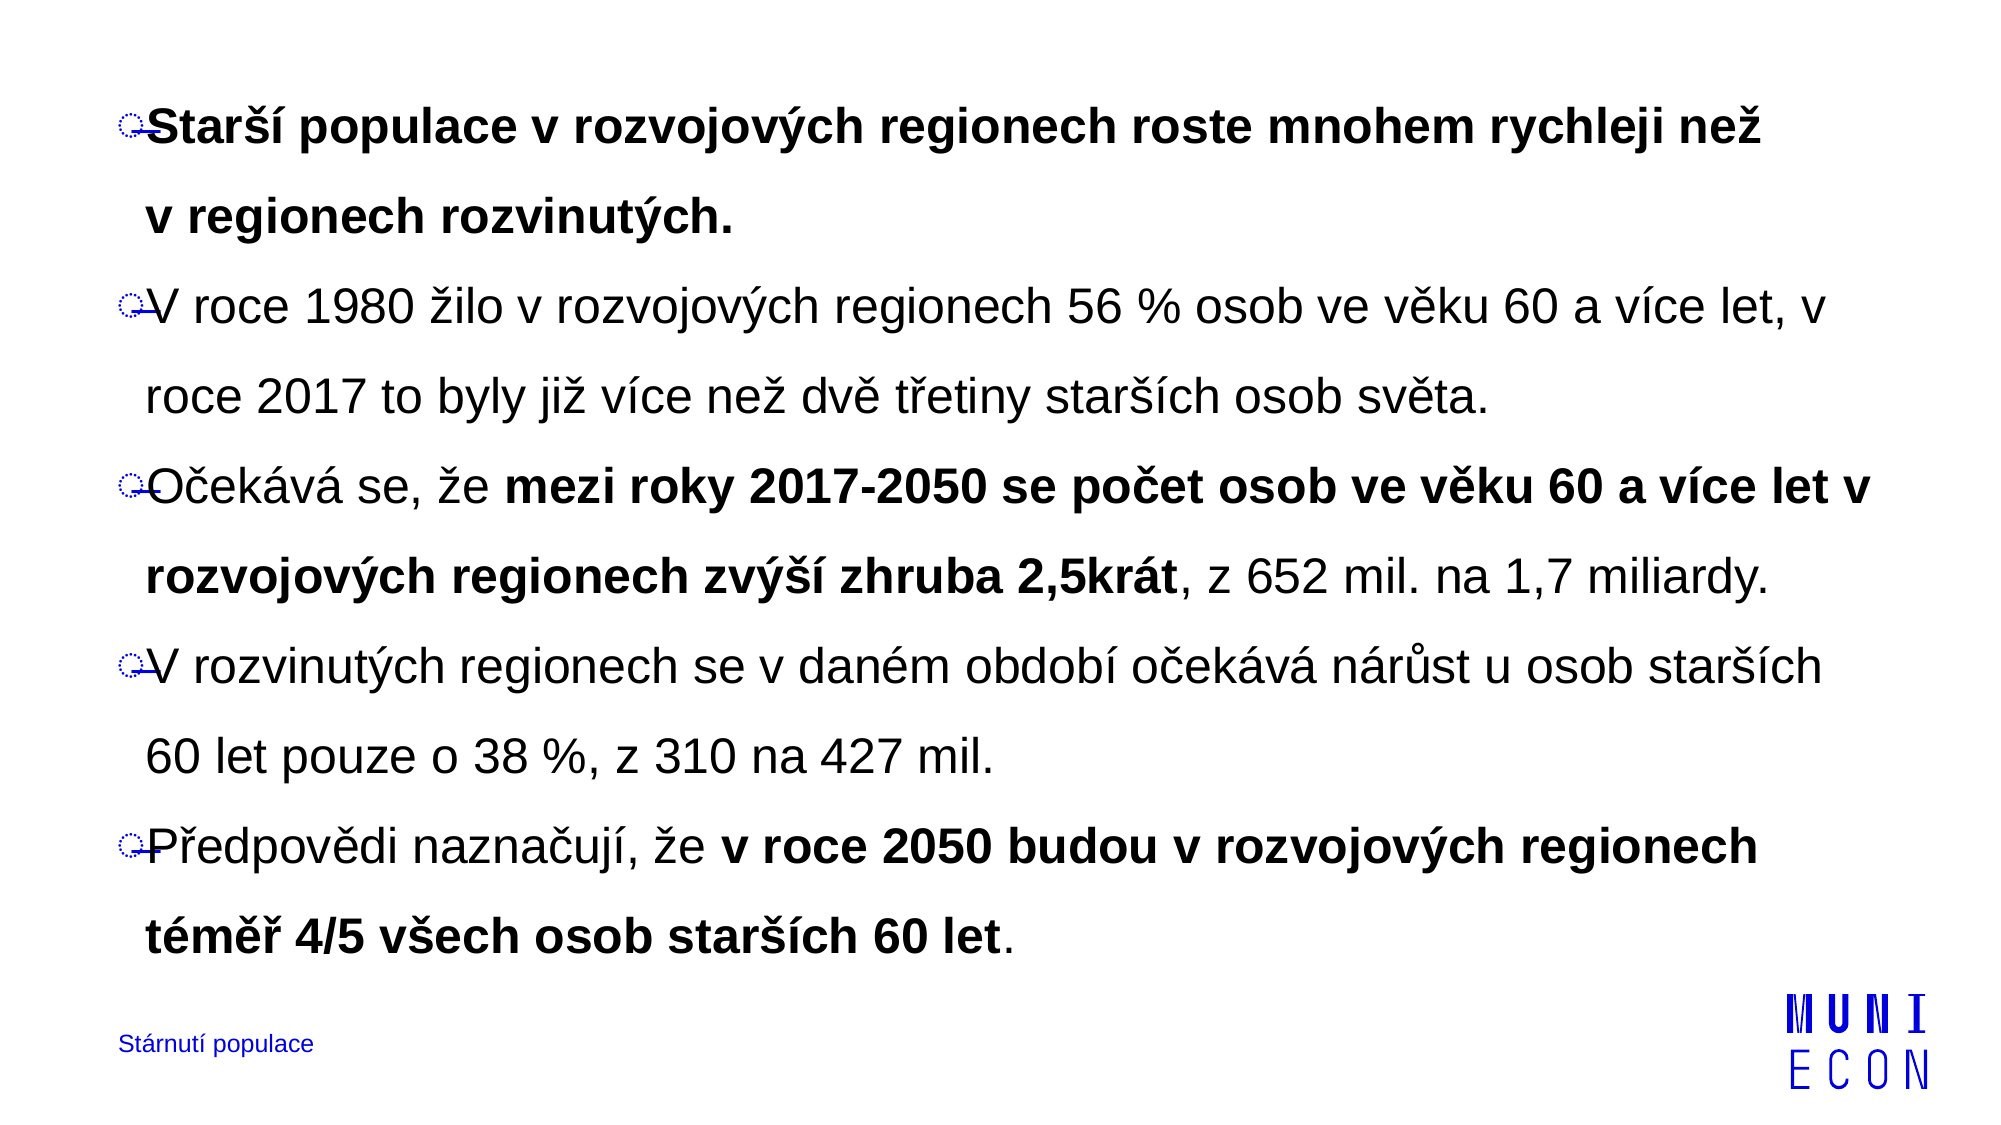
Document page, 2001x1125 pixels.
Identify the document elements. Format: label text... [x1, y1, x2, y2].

list Starší populace v rozvojových regionech roste mnohem rychleji než v regionech rozvinutých. V roce 1980 žilo v rozvojových regionech 56 % osob ve věku 60 a více let, v roce 2017 to byly již více než dvě třetiny starších osob světa. Očekává se, že mezi roky 2017-2050 se počet osob ve věku 60 a více let v rozvojových regionech zvýší zhruba 2,5krát, z 652 mil. na 1,7 miliardy. V rozvinutých regionech se v daném období očekává nárůst u osob starších 60 let pouze o 38 %, z 310 na 427 mil. Předpovědi naznačují, že v roce 2050 budou v rozvojových regionech téměř 4/5 všech osob starších 60 let. [104, 63, 1883, 978]
footer Stárnutí populace [118, 1021, 1418, 1063]
